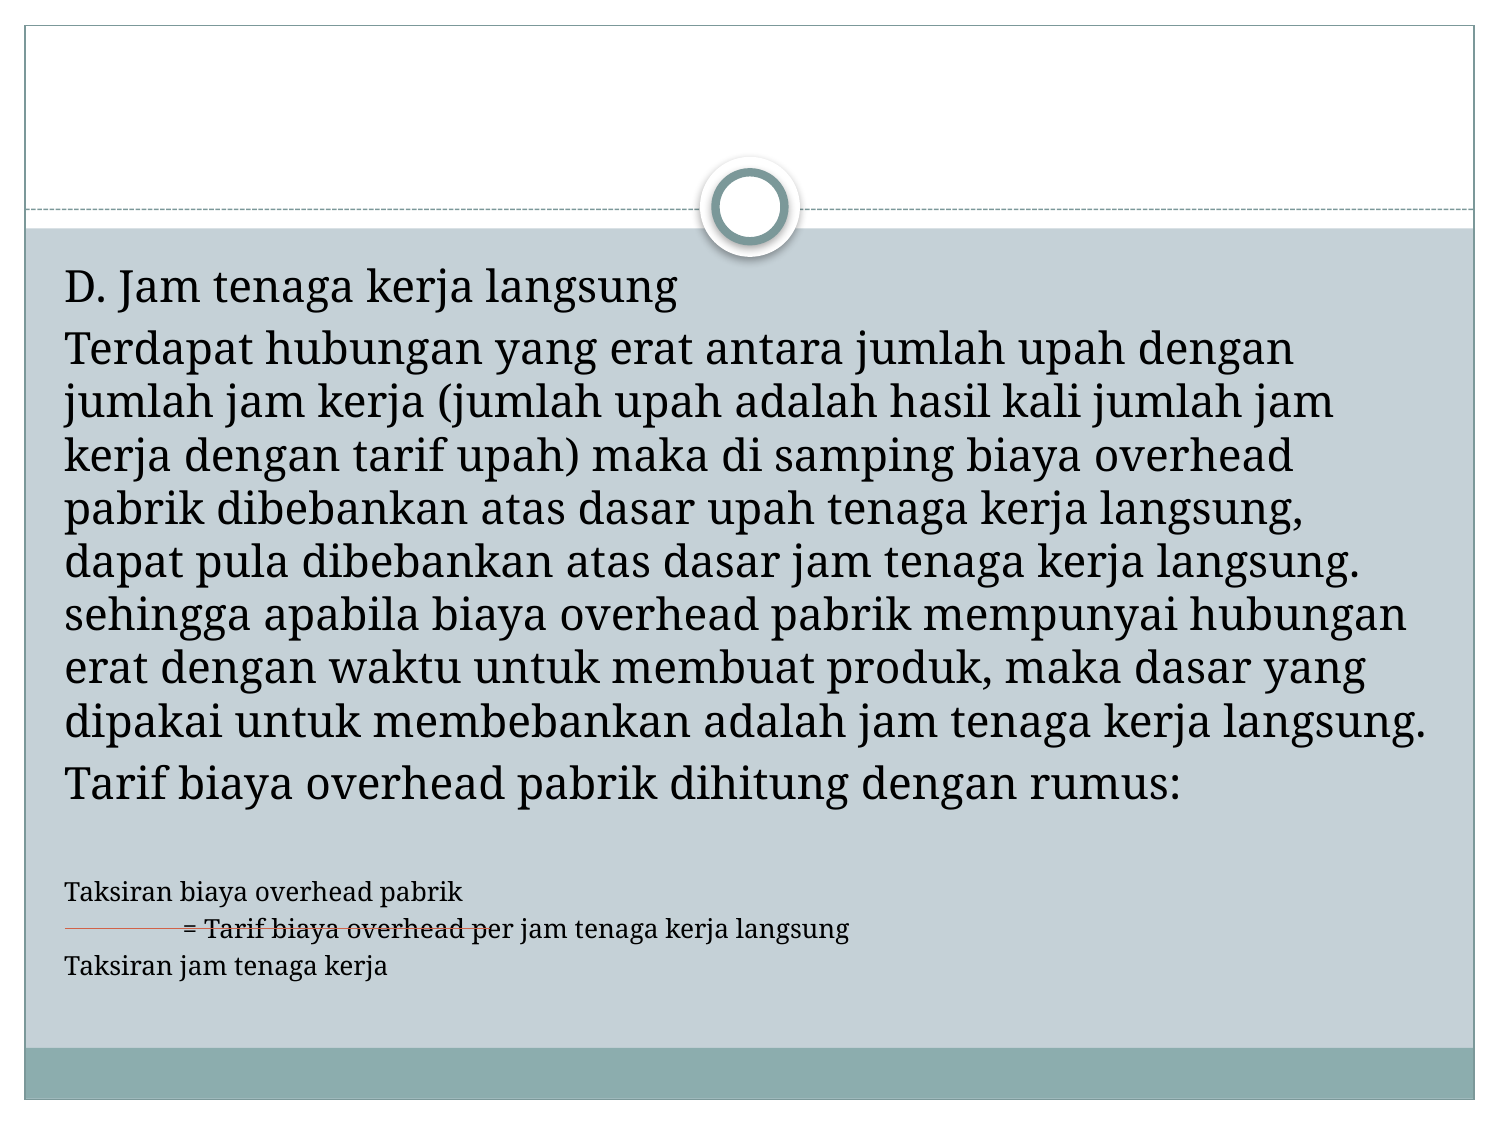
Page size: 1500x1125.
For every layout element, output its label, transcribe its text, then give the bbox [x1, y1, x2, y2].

list D. Jam tenaga kerja langsung Terdapat hubungan yang erat antara jumlah upah dengan jumlah jam kerja (jumlah upah adalah hasil kali jumlah jam kerja dengan tarif upah) maka di samping biaya overhead pabrik dibebankan atas dasar upah tenaga kerja langsung, dapat pula dibebankan atas dasar jam tenaga kerja langsung. sehingga apabila biaya overhead pabrik mempunyai hubungan erat dengan waktu untuk membuat produk, maka dasar yang dipakai untuk membebankan adalah jam tenaga kerja langsung. Tarif biaya overhead pabrik dihitung dengan rumus: Taksiran biaya overhead pabrik = Tarif biaya overhead per jam tenaga kerja langsung Taksiran jam tenaga kerja [49, 250, 1445, 1001]
